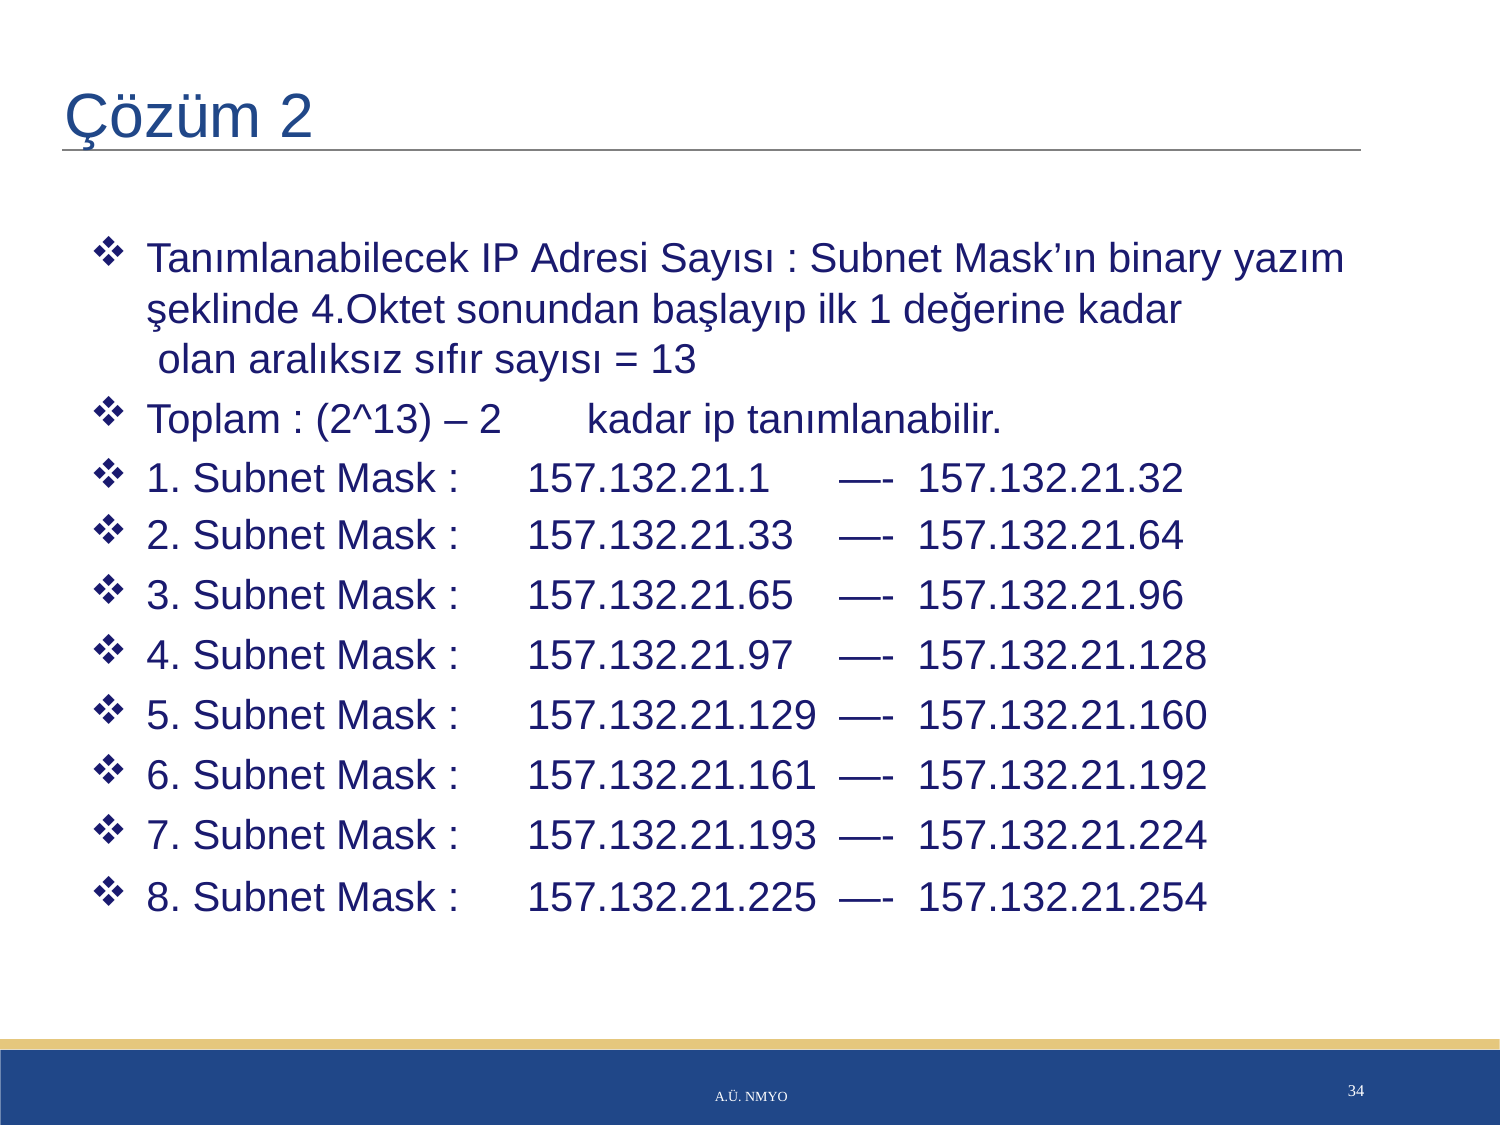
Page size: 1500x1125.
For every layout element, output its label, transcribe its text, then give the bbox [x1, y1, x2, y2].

table_cell —- [828, 509, 906, 569]
table_cell —- [828, 689, 906, 749]
table_cell 157.132.21.224 [906, 809, 1213, 869]
table_cell 157.132.21.96 [906, 569, 1213, 629]
table_cell 2. Subnet Mask : [85, 509, 493, 569]
table_cell —- [828, 869, 906, 922]
table_cell 157.132.21.128 [906, 629, 1213, 689]
footer A.Ü. NMYO [453, 922, 1047, 1125]
table_cell 157.132.21.254 [906, 869, 1213, 922]
table_cell 157.132.21.161 [493, 749, 828, 809]
table_cell 157.132.21.65 [493, 569, 828, 629]
table_cell 3. Subnet Mask : [85, 569, 493, 629]
text_box Tanımlanabilecek IP Adresi Sayısı : Subnet Mask’ın binary yazım şeklinde 4.Oktet sonundan başlayıp ilk 1 değerine kadar olan aralıksız sıfır sayısı = 13 Toplam : (2^13) – 2 kadar ip tanımlanabilir. [87, 229, 1352, 442]
table_cell —- [828, 749, 906, 809]
table_header 1. Subnet Mask : [85, 455, 493, 509]
title Çözüm 2 [62, 0, 1438, 150]
table_cell 6. Subnet Mask : [85, 749, 493, 809]
table_cell 7. Subnet Mask : [85, 809, 493, 869]
table_cell 4. Subnet Mask : [85, 629, 493, 689]
table_cell —- [828, 569, 906, 629]
table_cell —- [828, 629, 906, 689]
table_cell 157.132.21.97 [493, 629, 828, 689]
table_cell 157.132.21.192 [906, 749, 1213, 809]
table_cell 157.132.21.64 [906, 509, 1213, 569]
table_cell —- [828, 809, 906, 869]
table_header —- [828, 455, 906, 509]
table_cell 157.132.21.33 [493, 509, 828, 569]
table_cell 5. Subnet Mask : [85, 689, 493, 749]
table_cell 8. Subnet Mask : [85, 869, 493, 922]
table_cell 157.132.21.225 [493, 869, 828, 922]
table_cell 157.132.21.160 [906, 689, 1213, 749]
table_cell 157.132.21.129 [493, 689, 828, 749]
slide_number 34 [1218, 1059, 1380, 1120]
table_cell 157.132.21.193 [493, 809, 828, 869]
table_header 157.132.21.32 [906, 455, 1213, 509]
table_header 157.132.21.1 [493, 455, 828, 509]
